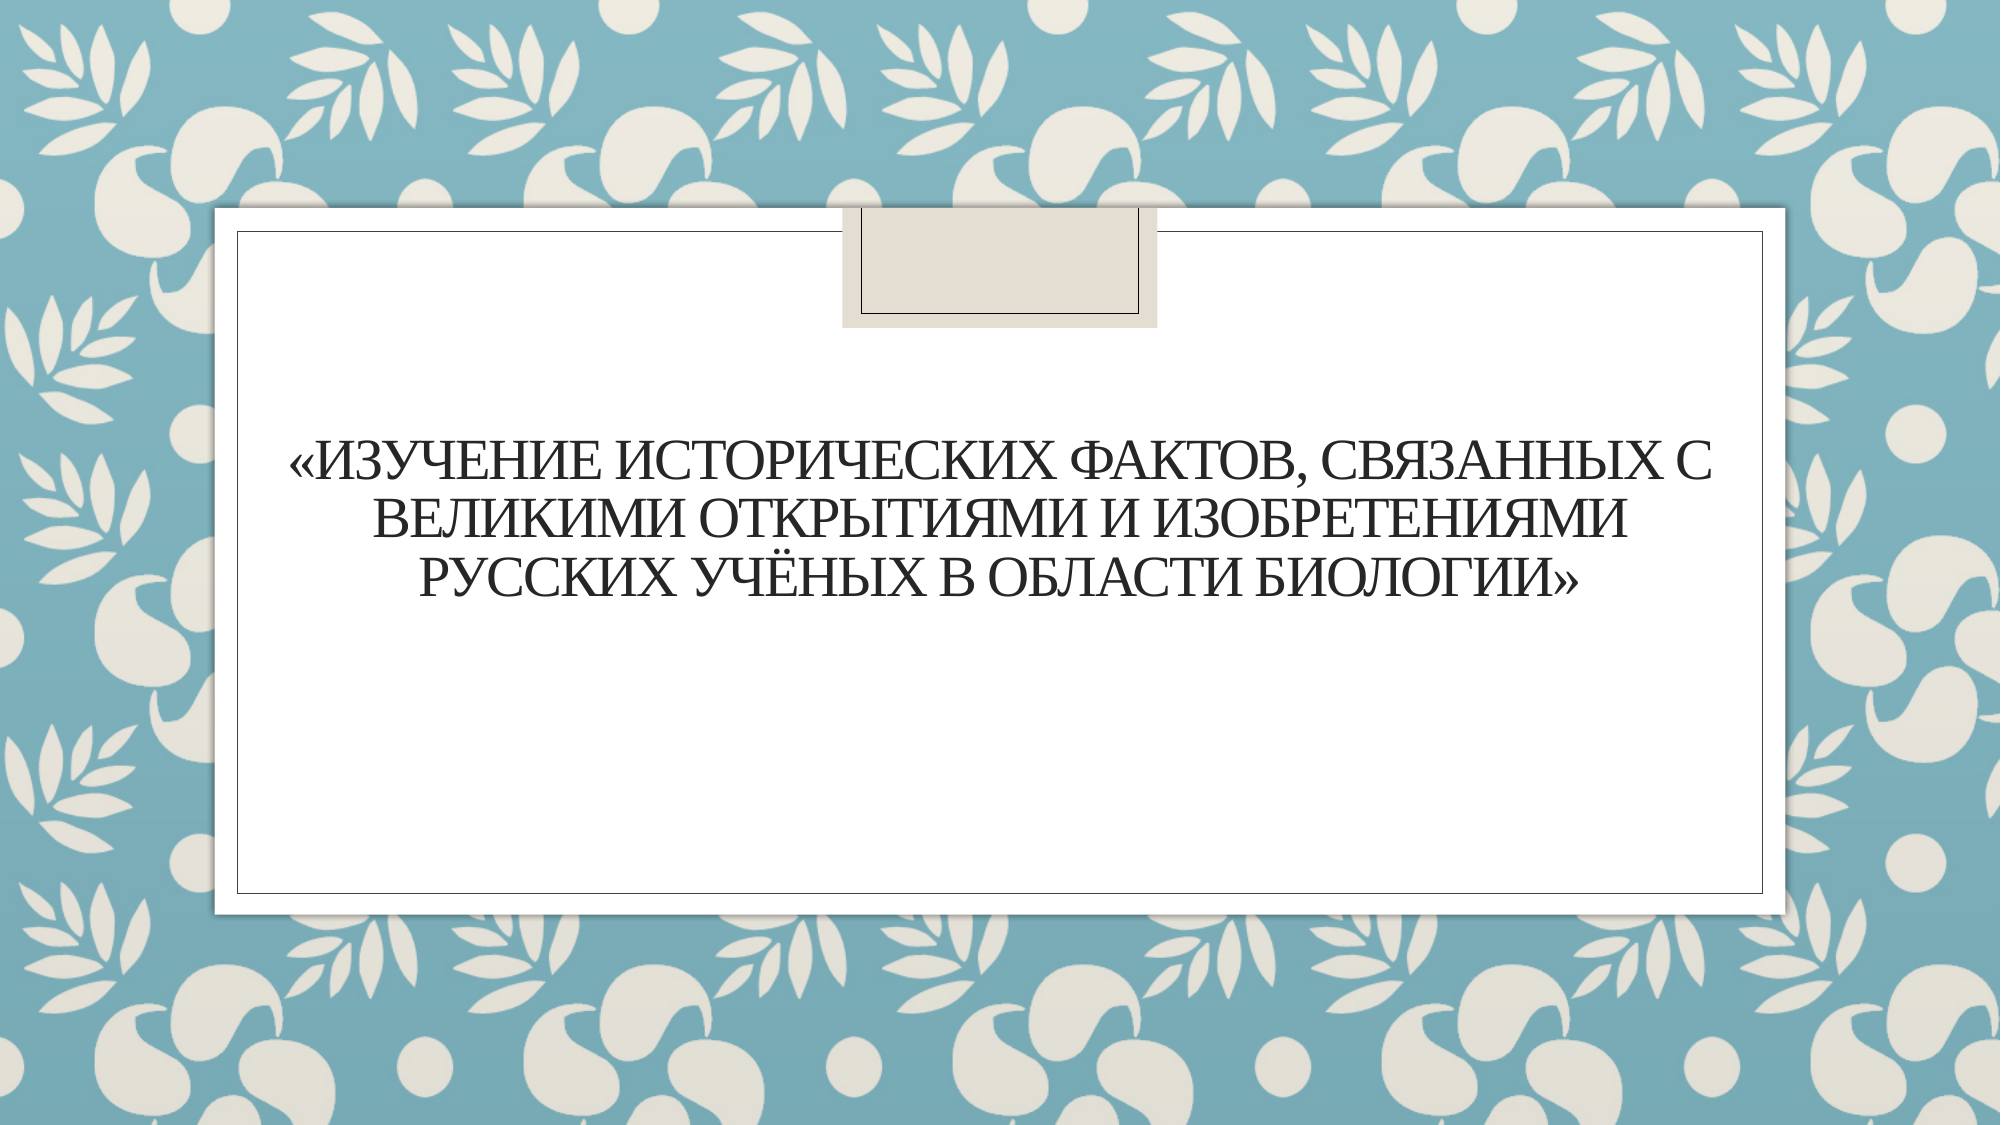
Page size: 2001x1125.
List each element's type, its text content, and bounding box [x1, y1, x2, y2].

title «Изучение исторических фактов, связанных с великими открытиями и изобретениями русских учёных в области биологии» [256, 343, 1744, 769]
